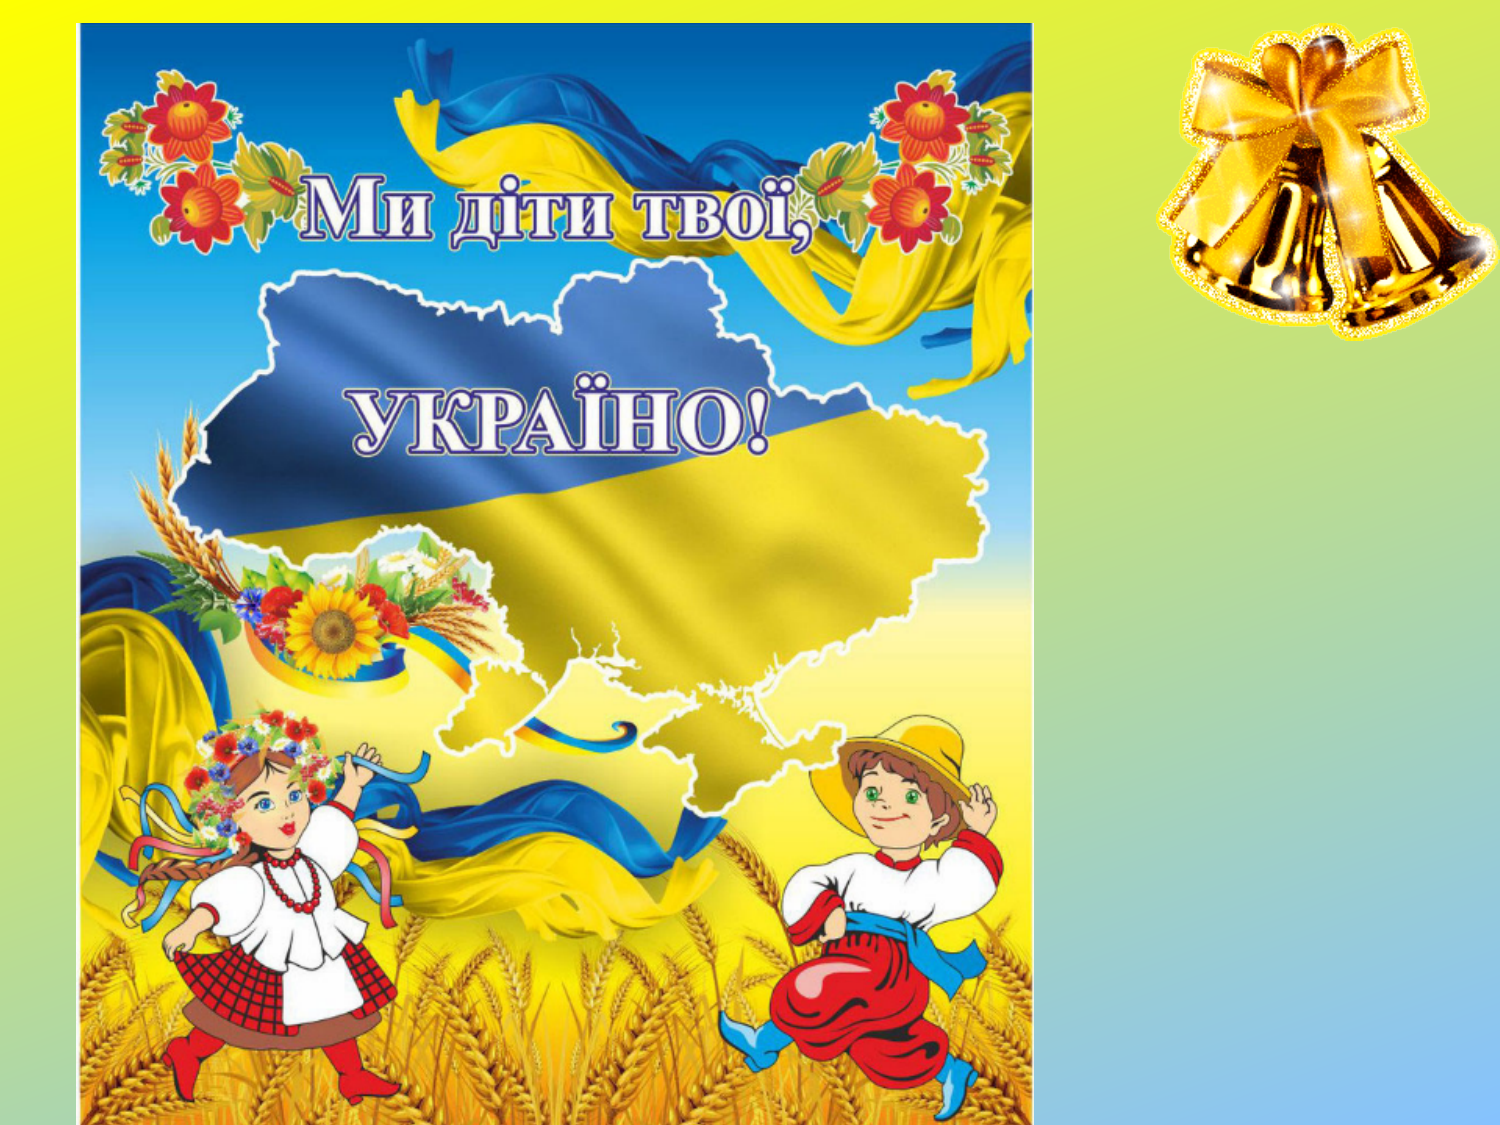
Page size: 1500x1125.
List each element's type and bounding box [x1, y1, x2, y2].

picture [76, 22, 1034, 1125]
picture [1155, 22, 1500, 342]
